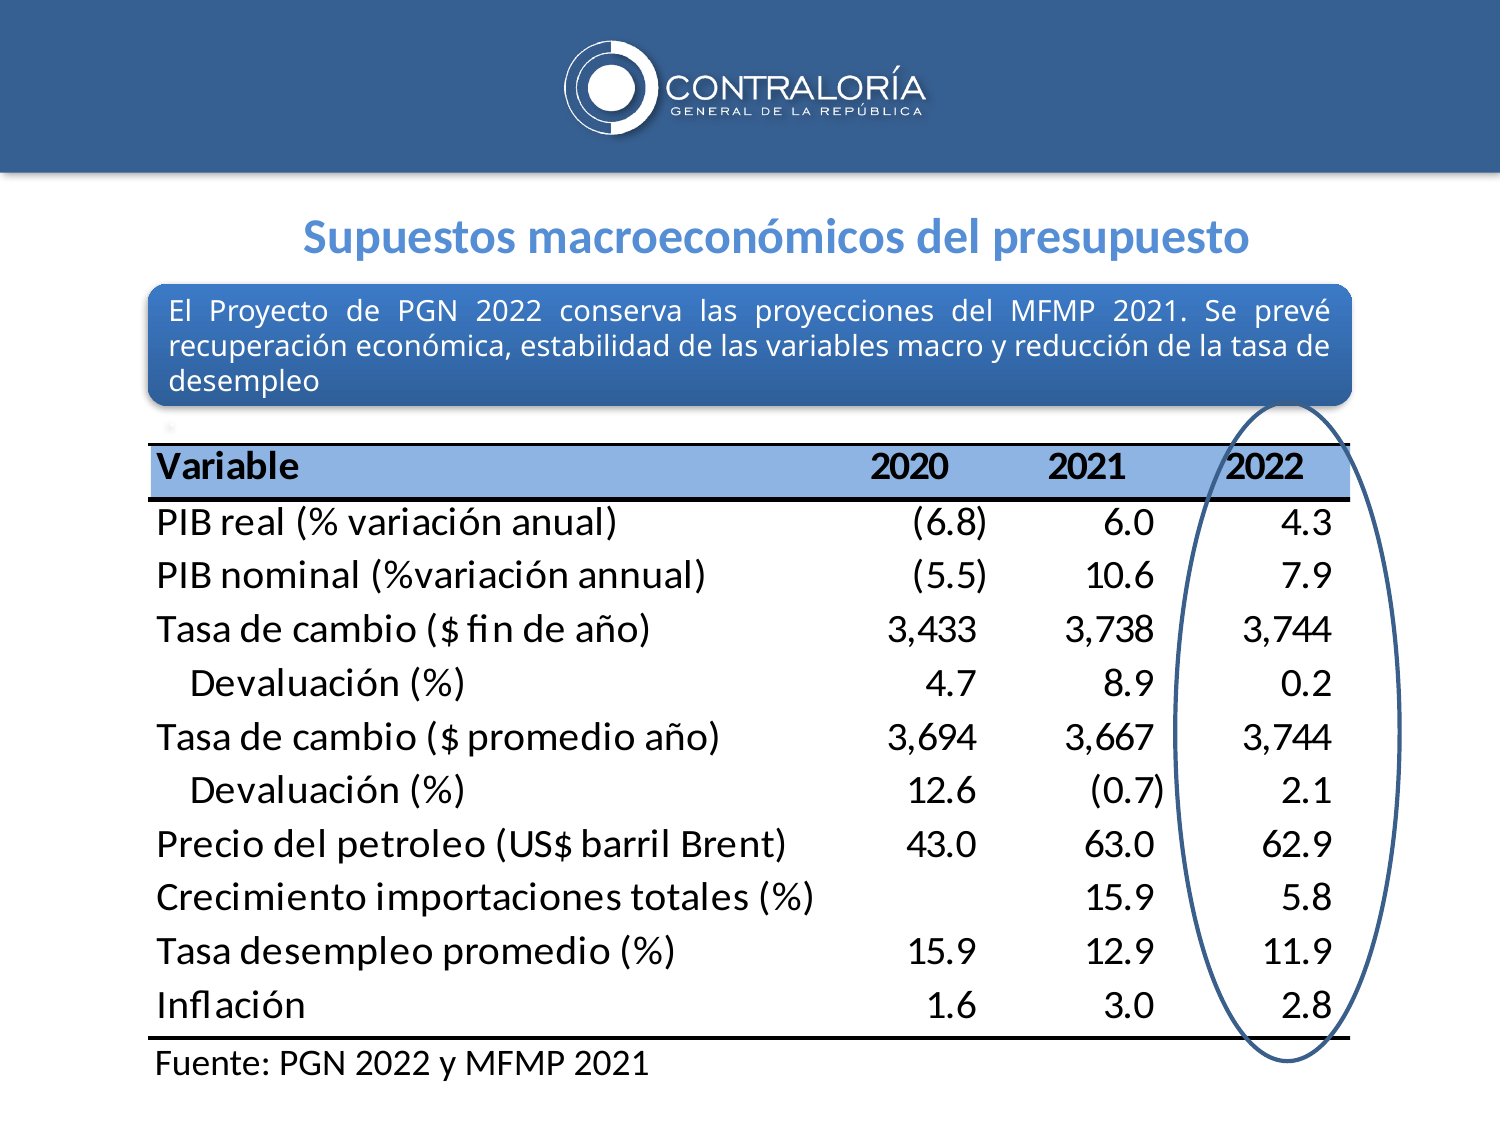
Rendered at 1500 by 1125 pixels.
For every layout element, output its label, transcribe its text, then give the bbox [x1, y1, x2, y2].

text_box Fuente: PGN 2022 y MFMP 2021 [140, 1030, 750, 1091]
picture [551, 27, 939, 149]
text_box [1255, 1050, 1320, 1064]
picture [147, 443, 1354, 1042]
text_box [1357, 468, 1402, 996]
text_box [1232, 400, 1343, 441]
text_box Supuestos macroeconómicos del presupuesto [289, 196, 1376, 271]
text_box El Proyecto de PGN 2022 conserva las proyecciones del MFMP 2021. Se prevé recuperación económica, estabilidad de las variables macro y reducción de la tasa de desempleo . [147, 283, 1353, 407]
